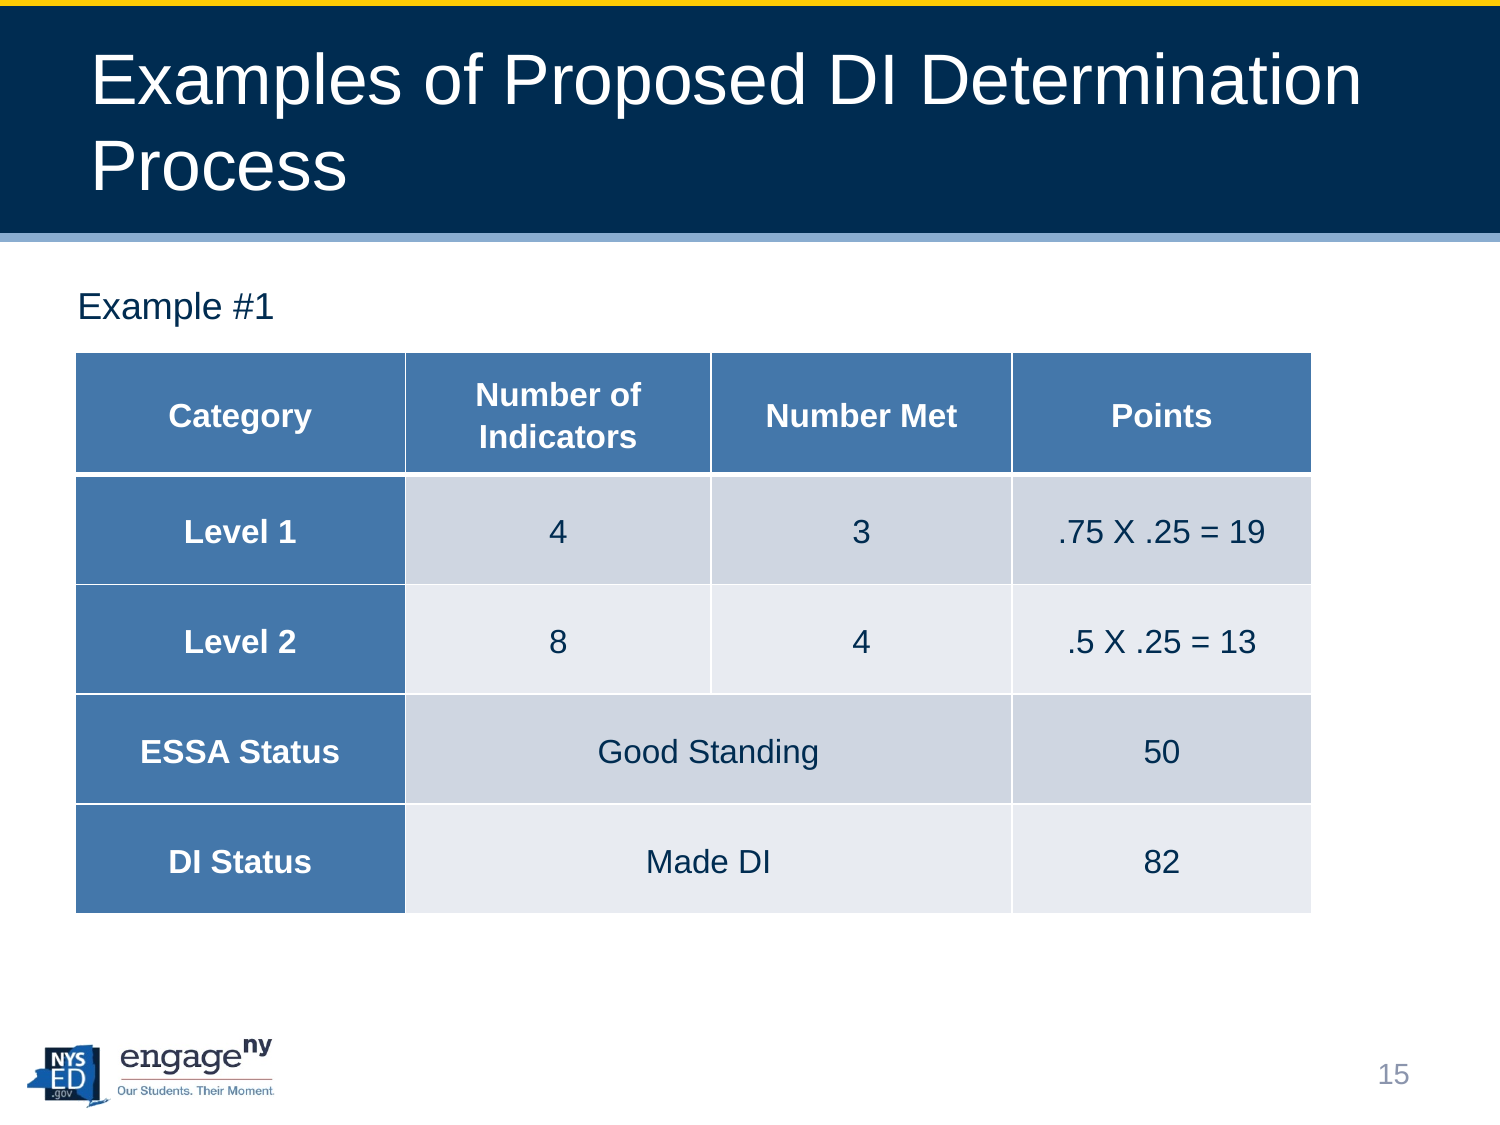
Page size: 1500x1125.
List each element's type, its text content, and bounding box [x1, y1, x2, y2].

picture [27, 1034, 111, 1118]
table_cell 82 [1013, 805, 1311, 913]
table_cell 4 [712, 585, 1011, 693]
table_header Points [1013, 353, 1311, 472]
table_cell .5 X .25 = 13 [1013, 585, 1311, 693]
table_cell Level 2 [76, 585, 405, 693]
slide_number 15 [1074, 1042, 1425, 1103]
table_cell Good Standing [406, 695, 1011, 803]
table_header Number Met [712, 353, 1011, 472]
table_cell 50 [1013, 695, 1311, 803]
table_cell 4 [406, 477, 710, 584]
table_header Category [76, 353, 405, 472]
table_cell .75 X .25 = 19 [1013, 477, 1311, 584]
table_cell Level 1 [76, 477, 405, 584]
table_cell ESSA Status [76, 695, 405, 803]
picture [117, 1034, 275, 1104]
table_header Number of Indicators [406, 353, 710, 472]
table_cell DI Status [76, 805, 405, 913]
table_cell 3 [712, 477, 1011, 584]
title Examples of Proposed DI Determination Process [75, 24, 1425, 213]
text_box Example #1 [62, 274, 1063, 335]
table_cell Made DI [406, 805, 1011, 913]
table_cell 8 [406, 585, 710, 693]
